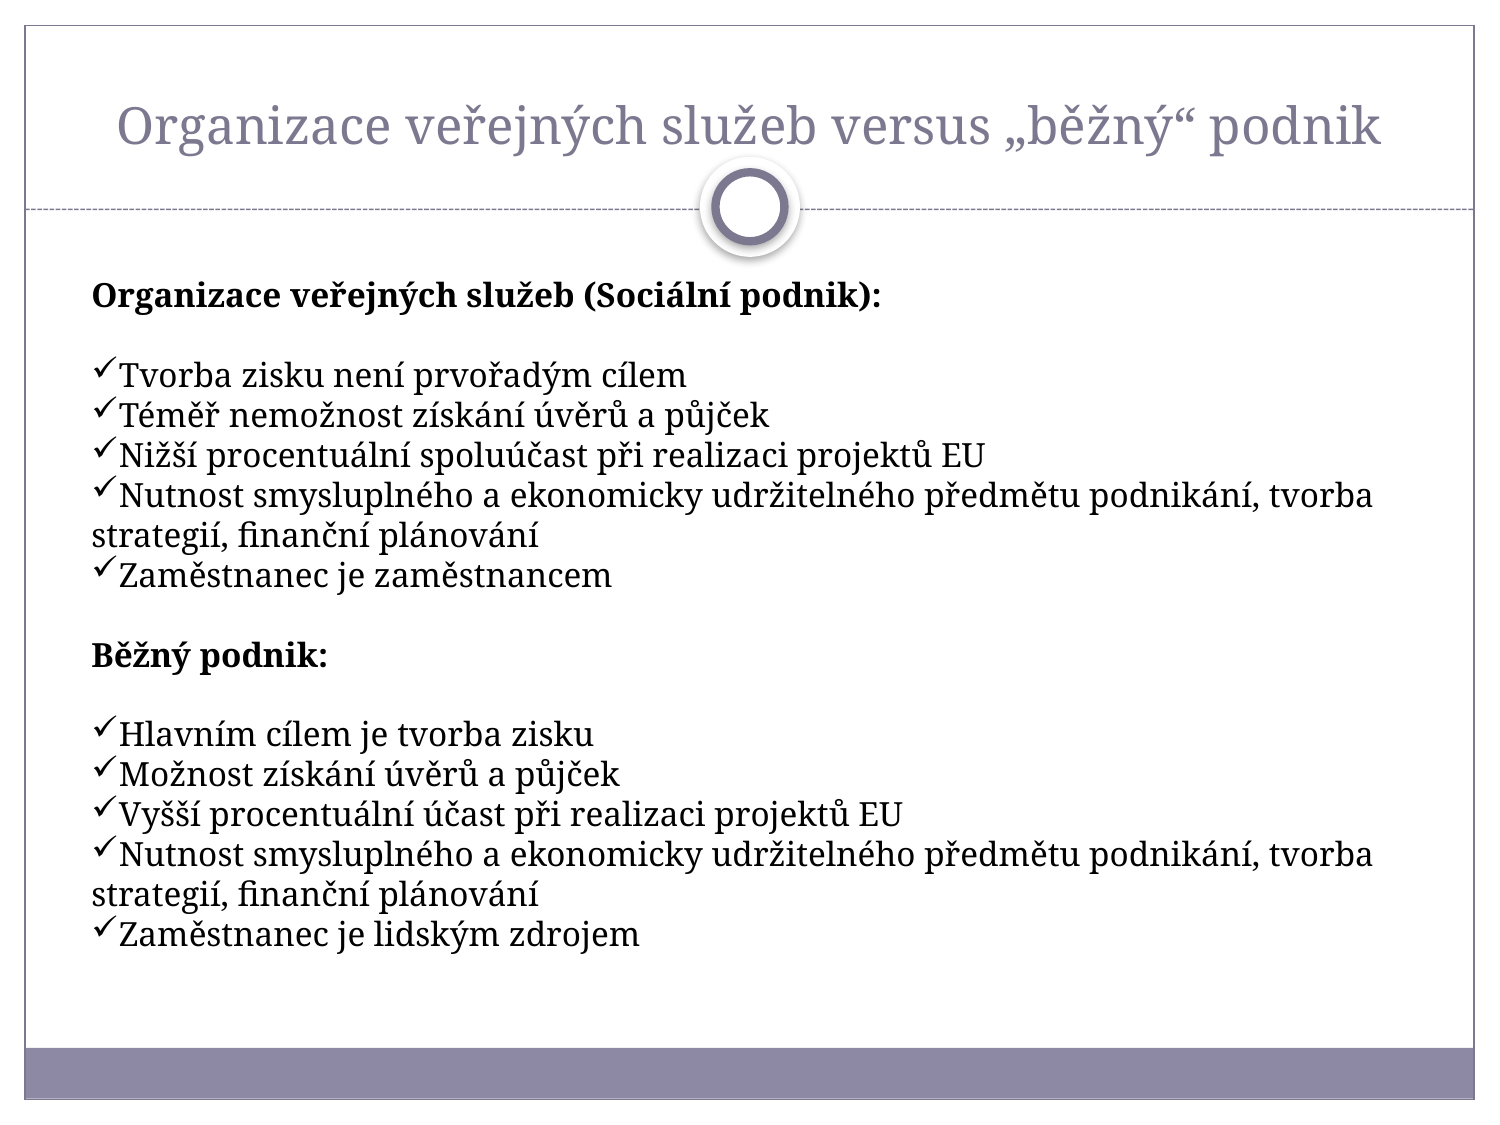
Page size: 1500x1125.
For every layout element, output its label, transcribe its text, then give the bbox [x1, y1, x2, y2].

title Organizace veřejných služeb versus „běžný“ podnik [49, 37, 1450, 162]
text_box Organizace veřejných služeb (Sociální podnik): Tvorba zisku není prvořadým cílem Téměř nemožnost získání úvěrů a půjček Nižší procentuální spoluúčast při realizaci projektů EU Nutnost smysluplného a ekonomicky udržitelného předmětu podnikání, tvorba strategií, finanční plánování Zaměstnanec je zaměstnancem Běžný podnik: Hlavním cílem je tvorba zisku Možnost získání úvěrů a půjček Vyšší procentuální účast při realizaci projektů EU Nutnost smysluplného a ekonomicky udržitelného předmětu podnikání, tvorba strategií, finanční plánování Zaměstnanec je lidským zdrojem [76, 267, 1436, 1096]
